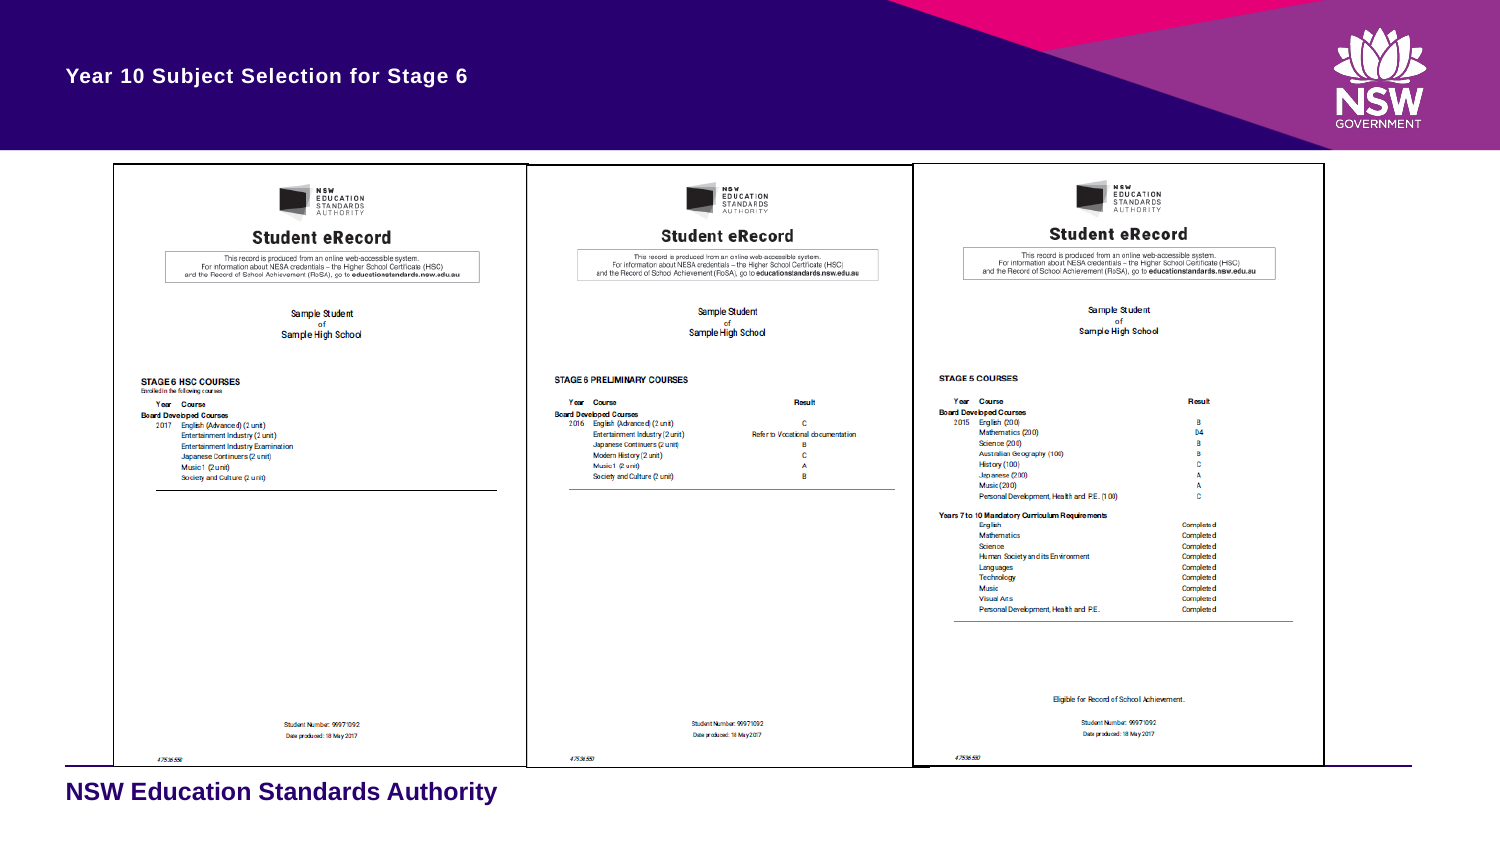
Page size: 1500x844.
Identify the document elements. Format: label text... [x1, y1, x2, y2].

list Year 10 Subject Selection for Stage 6 [50, 57, 993, 107]
picture [0, 0, 1500, 844]
